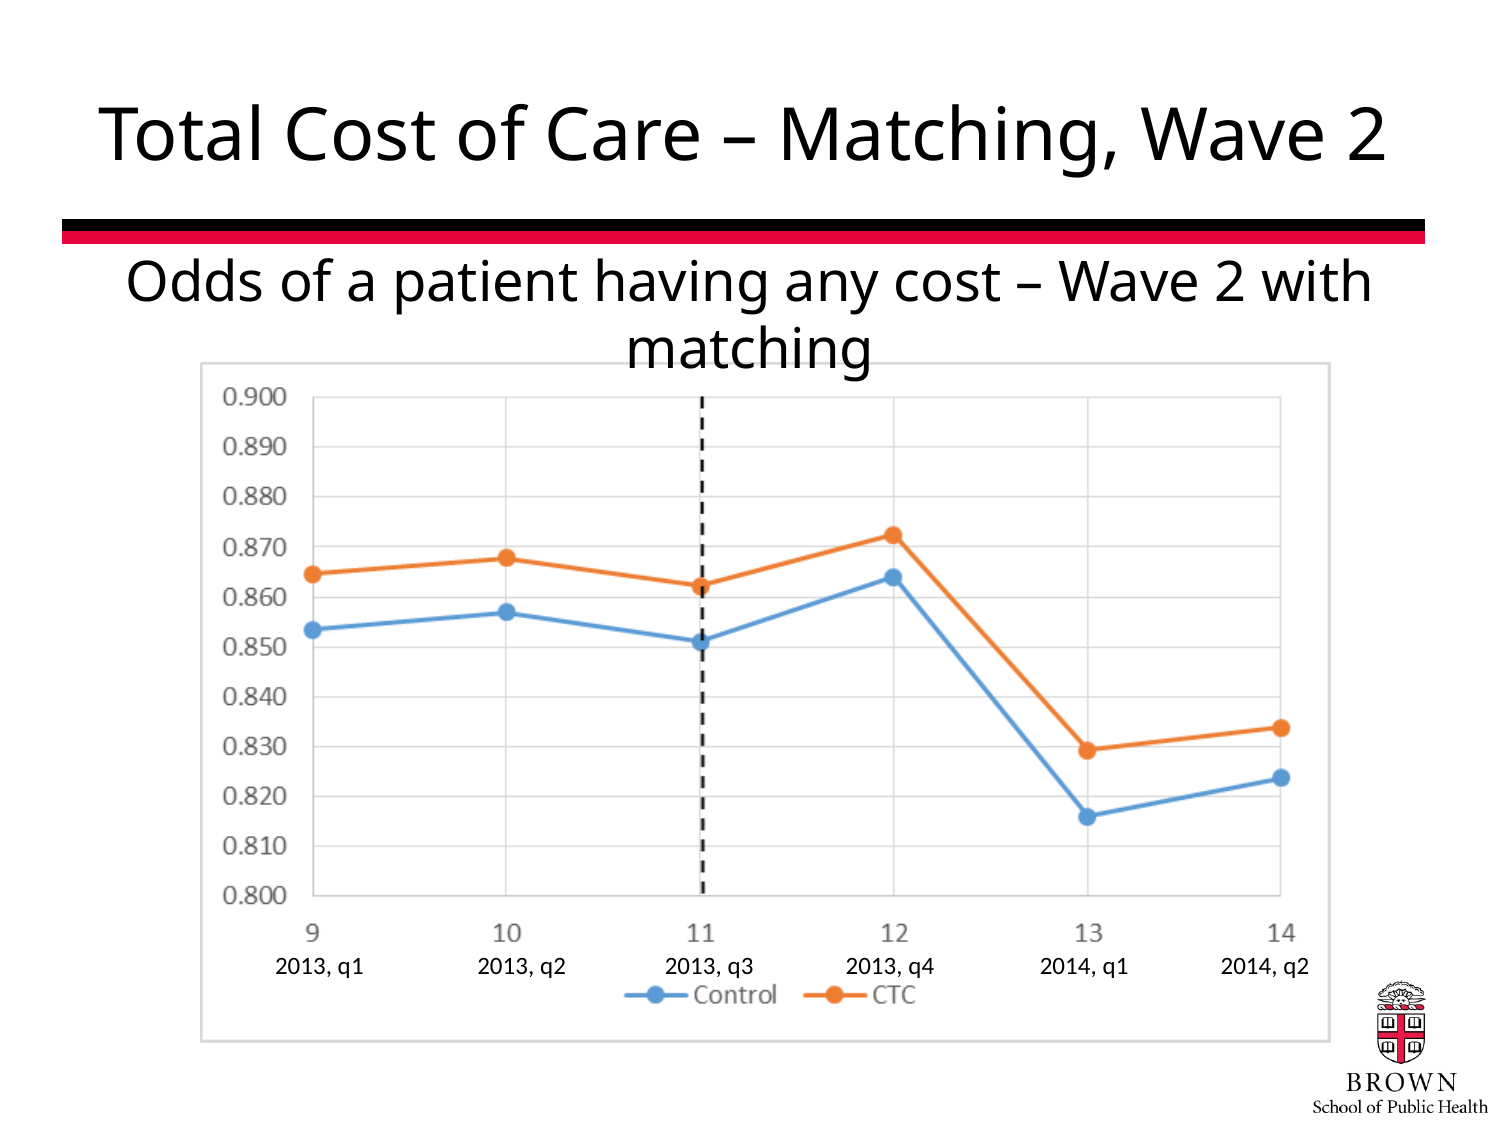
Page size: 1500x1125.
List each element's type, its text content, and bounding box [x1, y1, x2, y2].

title Odds of a patient having any cost – Wave 2 with matching [37, 237, 1463, 388]
picture [199, 362, 1488, 1113]
text_box Total Cost of Care – Matching, Wave 2 [62, 37, 1425, 225]
